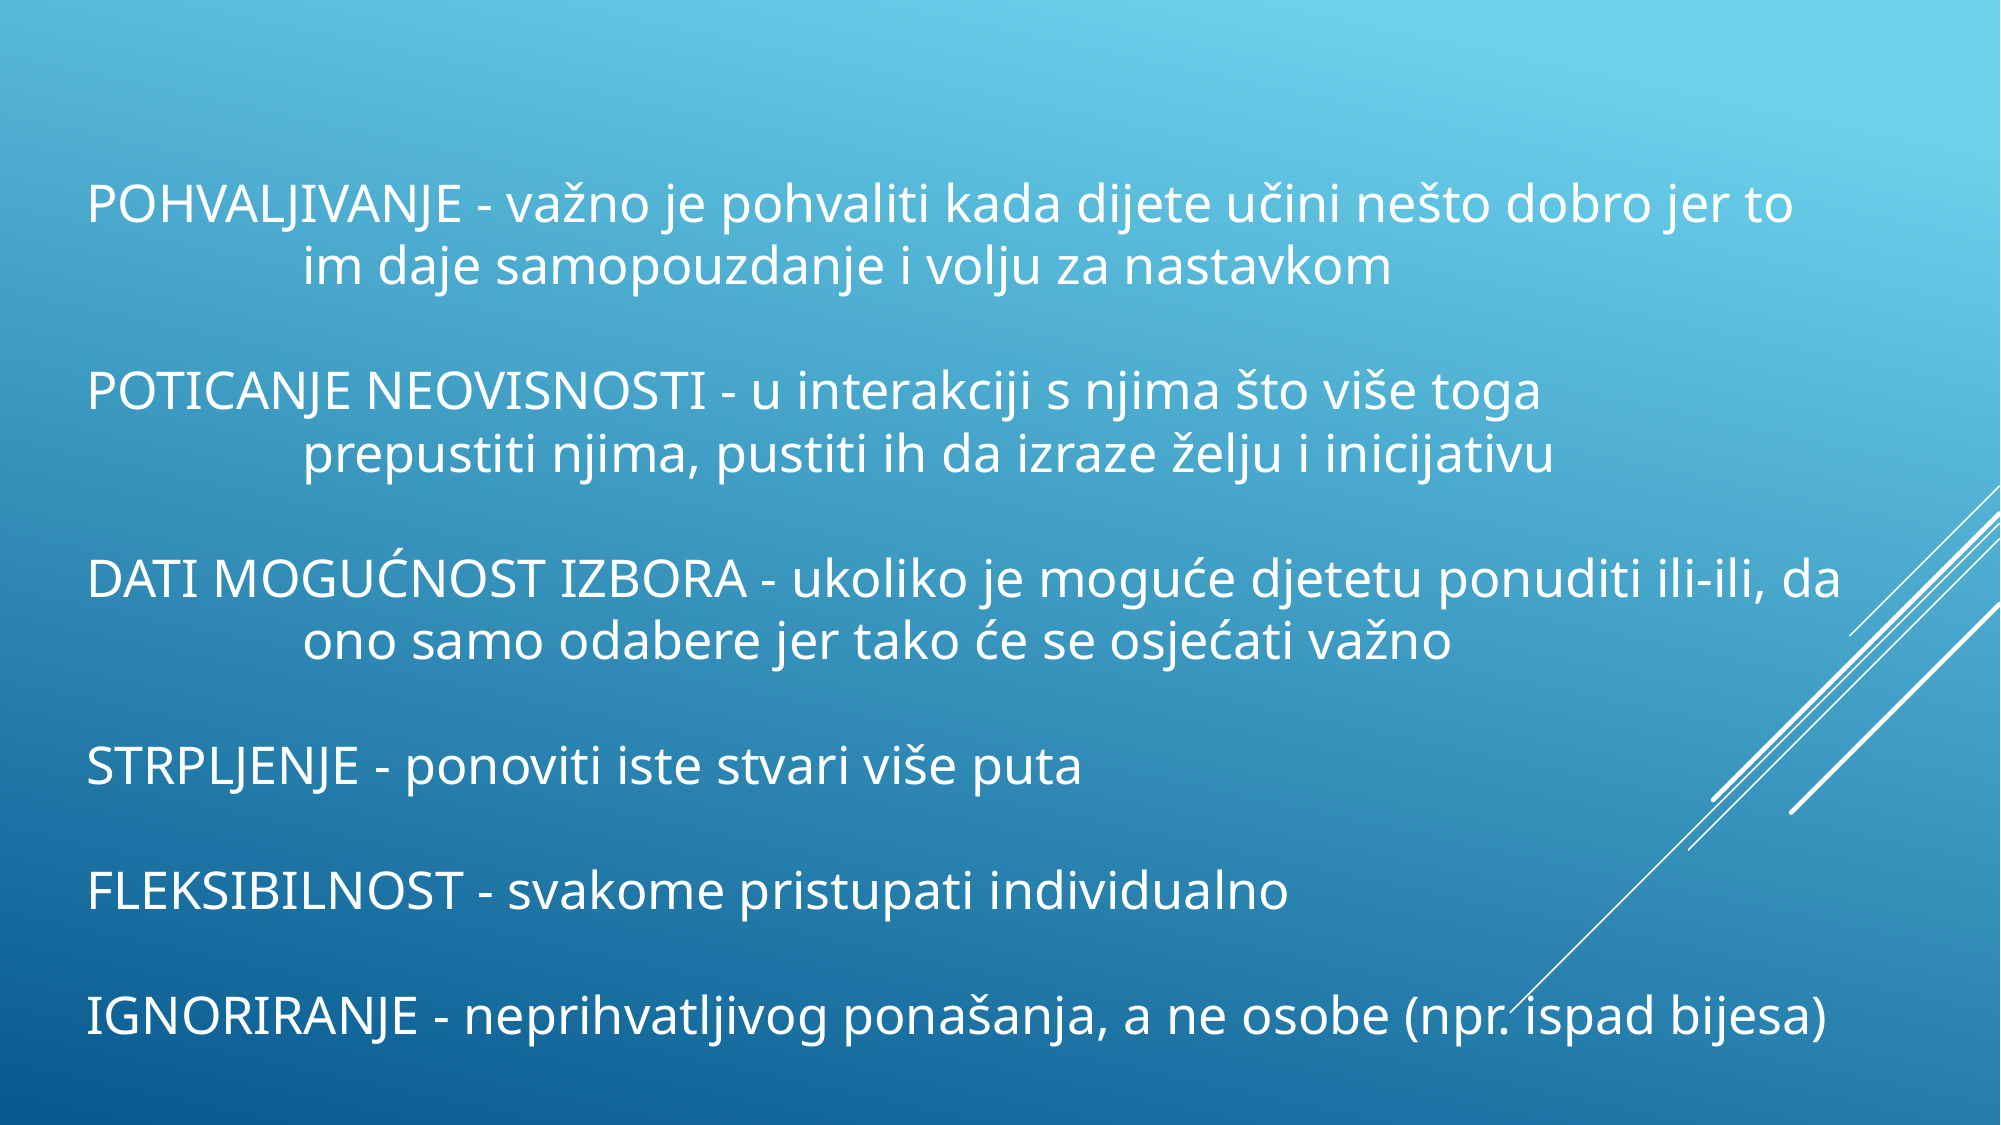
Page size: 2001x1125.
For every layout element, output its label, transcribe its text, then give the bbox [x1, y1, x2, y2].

text_box POHVALJIVANJE - važno je pohvaliti kada dijete učini nešto dobro jer to im daje samopouzdanje i volju za nastavkom POTICANJE NEOVISNOSTI - u interakciji s njima što više toga prepustiti njima, pustiti ih da izraze želju i inicijativu DATI MOGUĆNOST IZBORA - ukoliko je moguće djetetu ponuditi ili-ili, da ono samo odabere jer tako će se osjećati važno STRPLJENJE - ponoviti iste stvari više puta FLEKSIBILNOST - svakome pristupati individualno IGNORIRANJE - neprihvatljivog ponašanja, a ne osobe (npr. ispad bijesa) [71, 117, 1936, 1053]
